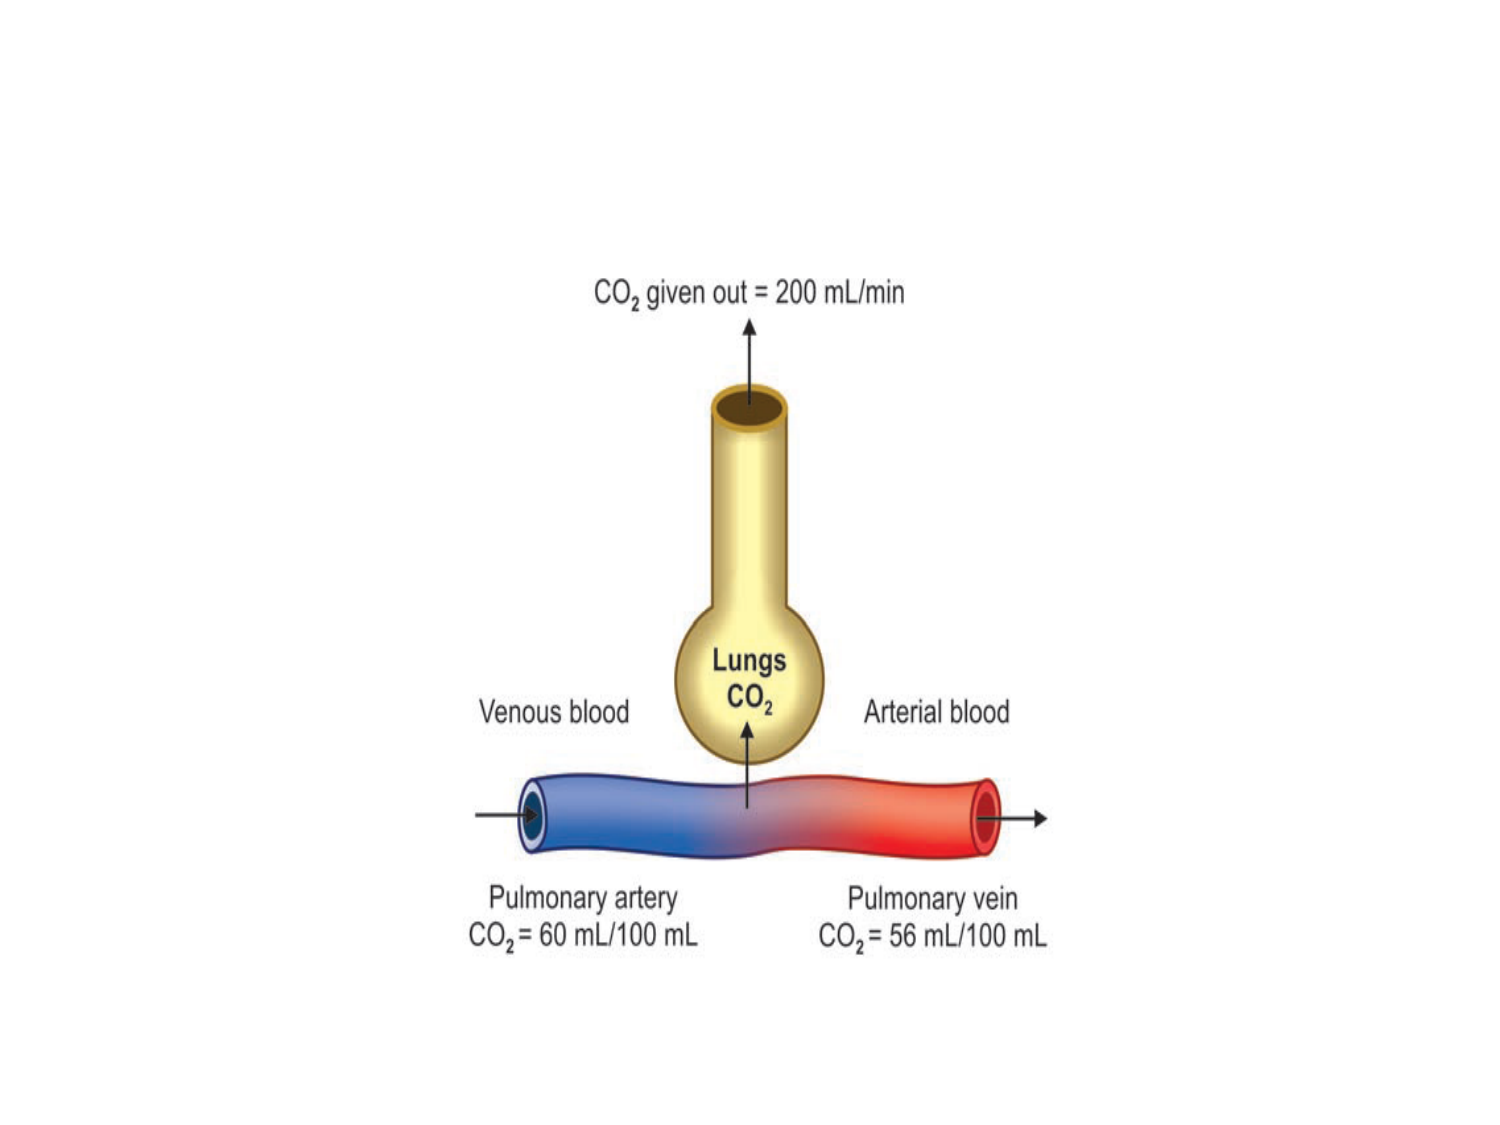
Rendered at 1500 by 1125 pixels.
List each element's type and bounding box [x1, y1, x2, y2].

list [462, 251, 1058, 974]
